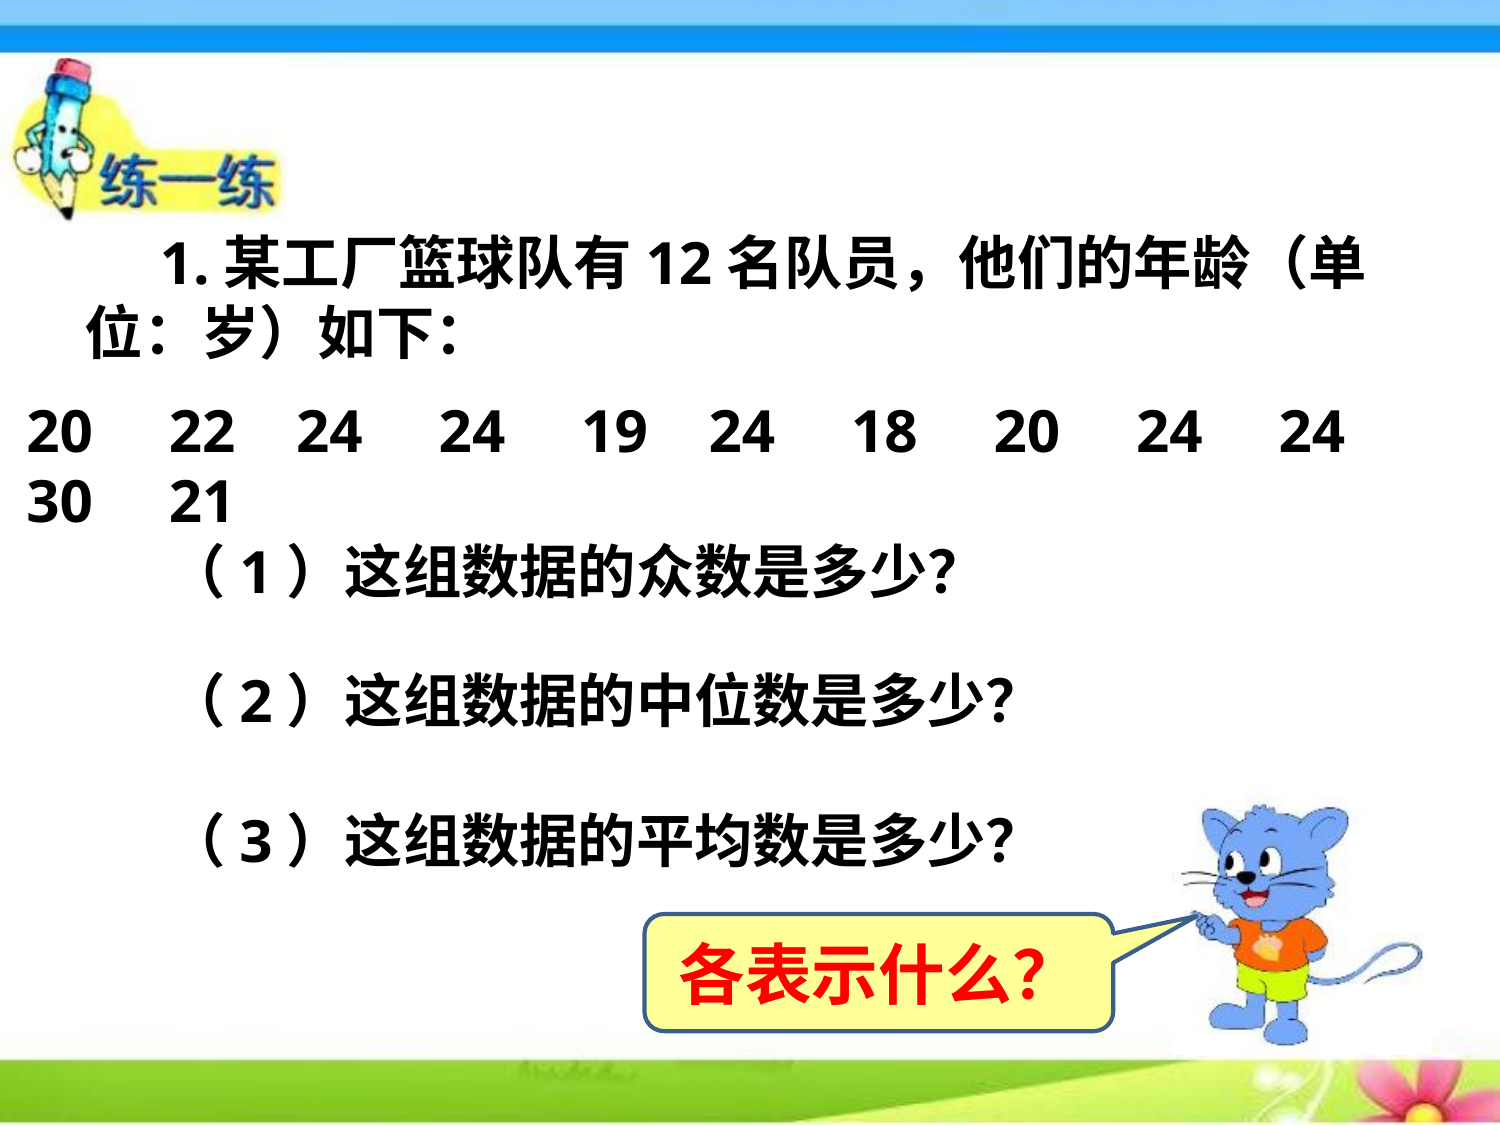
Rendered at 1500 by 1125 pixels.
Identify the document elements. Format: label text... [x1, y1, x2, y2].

text_box 各表示什么？ [642, 911, 1166, 1034]
text_box （2）这组数据的中位数是多少？ [152, 656, 1043, 741]
text_box （1）这组数据的众数是多少？ [152, 527, 1043, 613]
picture [0, 0, 1500, 1125]
text_box （3）这组数据的平均数是多少？ [152, 796, 1043, 882]
text_box 20 22 24 24 19 24 18 20 24 24 30 21 [11, 386, 1489, 542]
text_box 1.某工厂篮球队有12名队员，他们的年龄（单位：岁）如下： [70, 218, 1430, 374]
